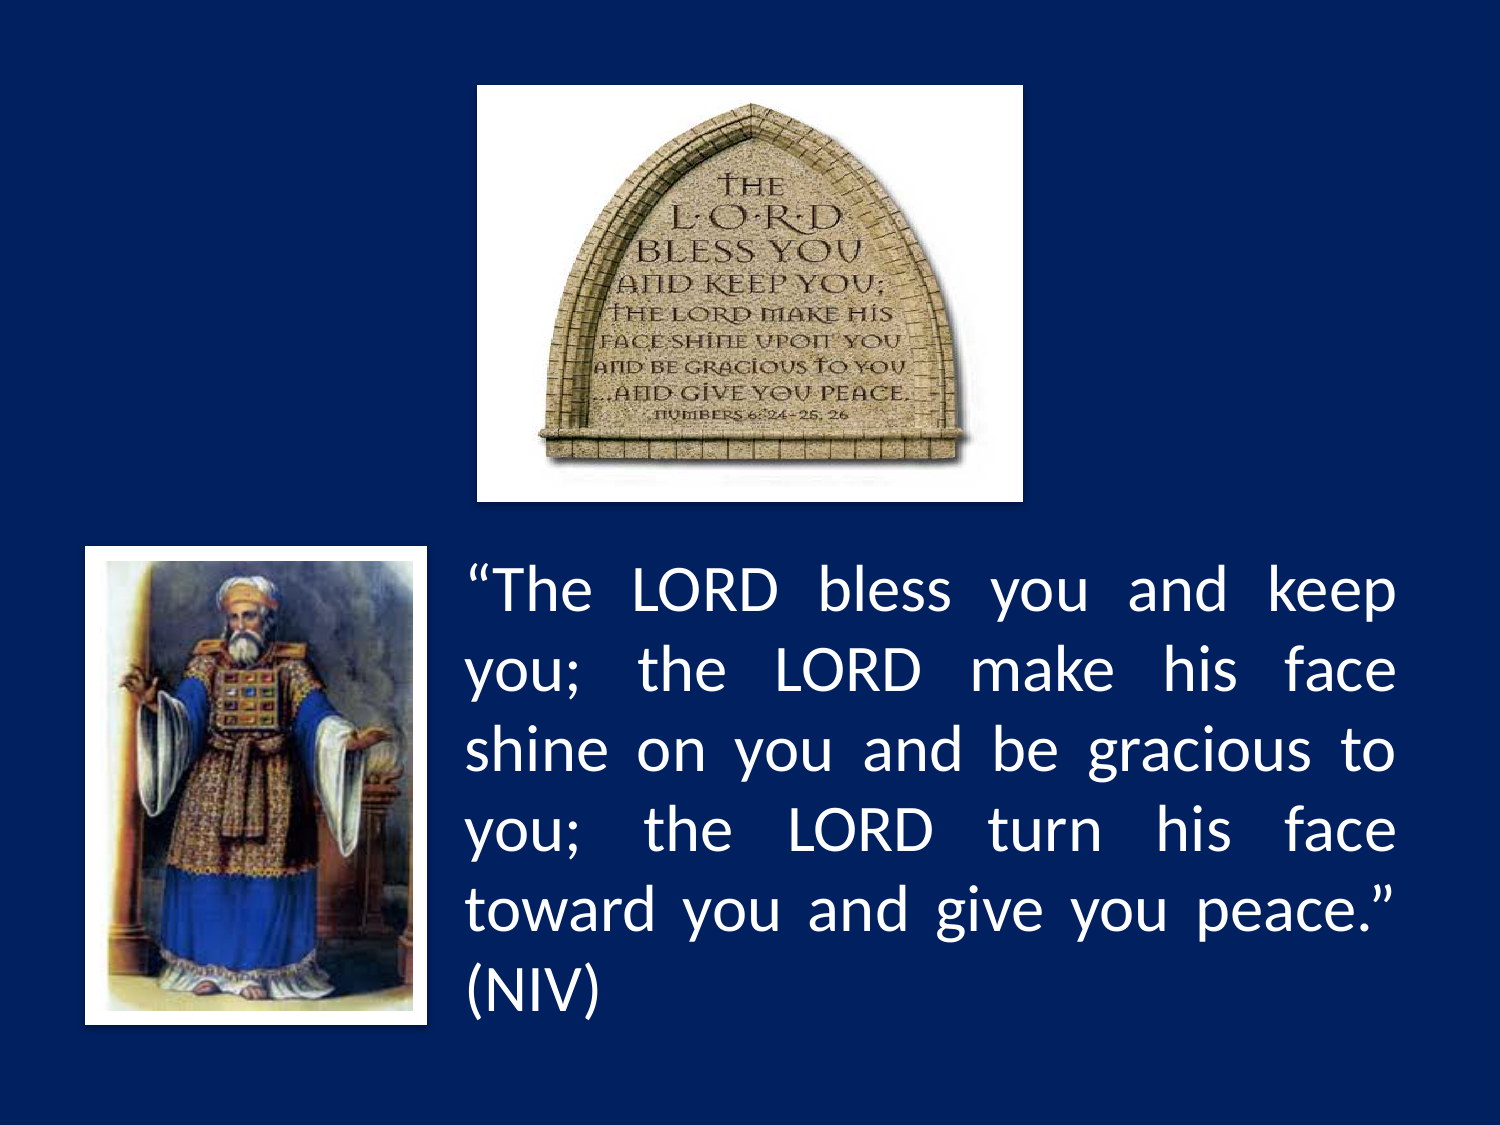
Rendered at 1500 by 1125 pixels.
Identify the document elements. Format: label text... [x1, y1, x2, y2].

picture [491, 99, 1009, 488]
picture [99, 560, 413, 1012]
text_box “The Lord bless you and keep you; the Lord make his face shine on you and be gracious to you; the Lord turn his face toward you and give you peace.” (NIV) [449, 537, 1413, 1032]
